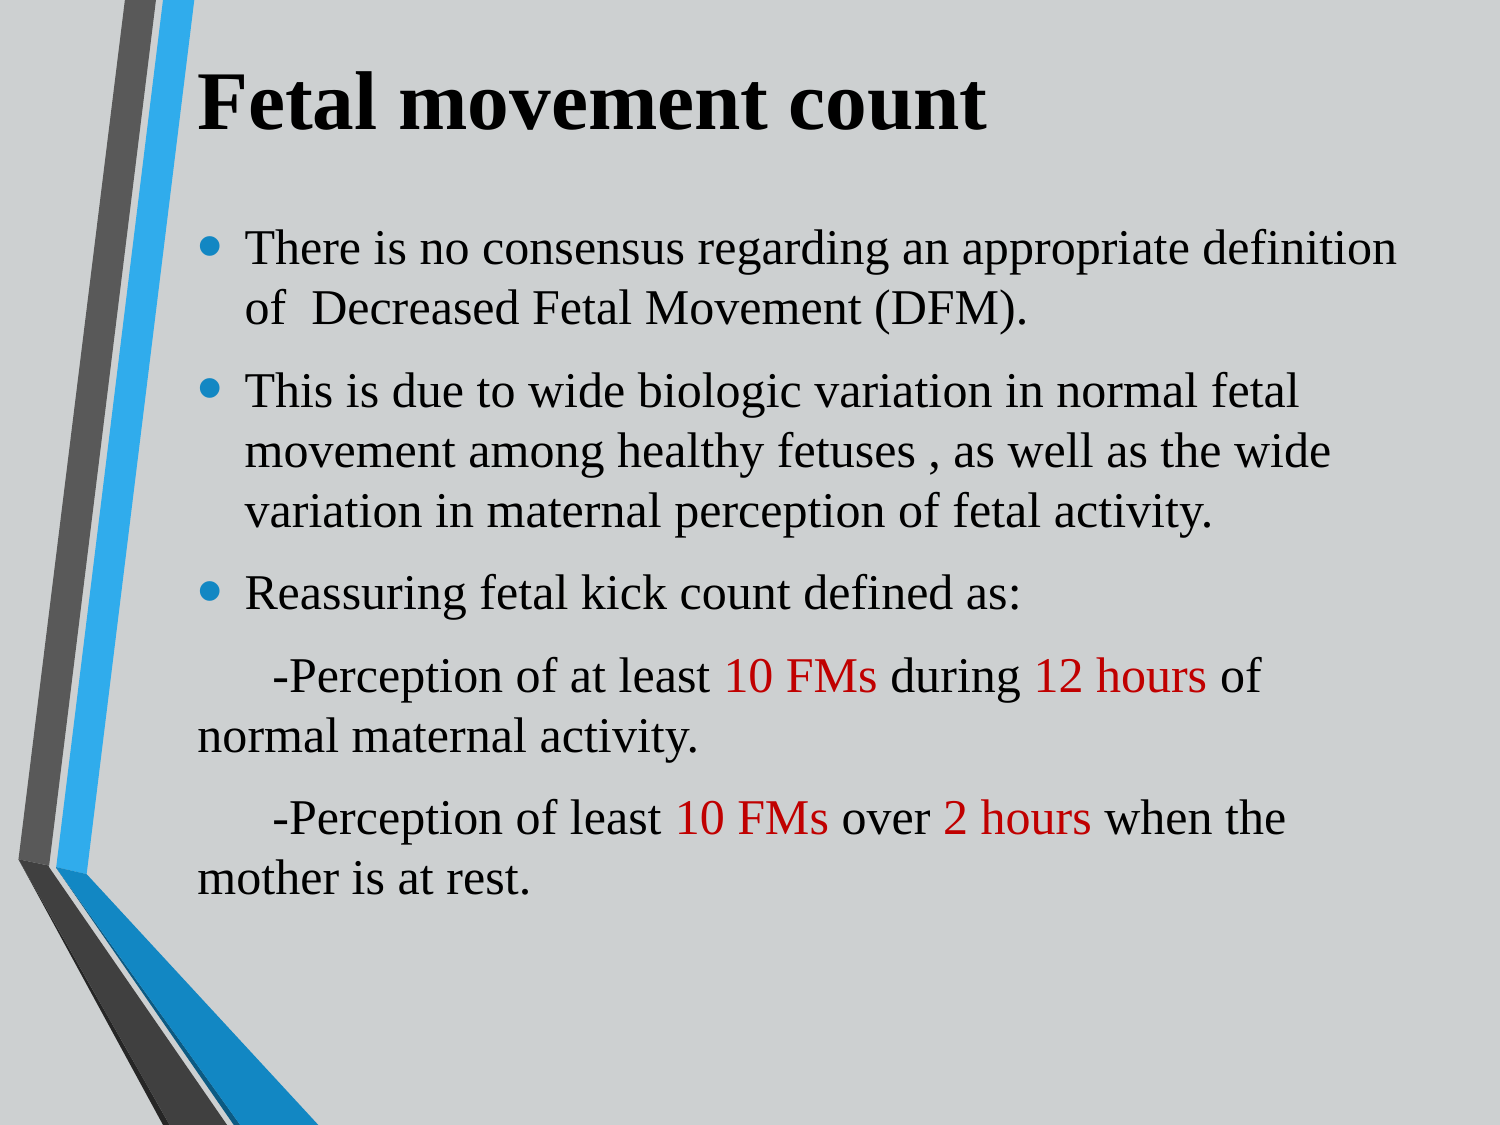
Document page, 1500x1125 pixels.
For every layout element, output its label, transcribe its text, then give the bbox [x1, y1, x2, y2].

title Fetal movement count [182, 26, 1416, 168]
list There is no consensus regarding an appropriate definition of Decreased Fetal Movement (DFM). This is due to wide biologic variation in normal fetal movement among healthy fetuses , as well as the wide variation in maternal perception of fetal activity. Reassuring fetal kick count defined as: -Perception of at least 10 FMs during 12 hours of normal maternal activity. -Perception of least 10 FMs over 2 hours when the mother is at rest. [182, 186, 1416, 1016]
